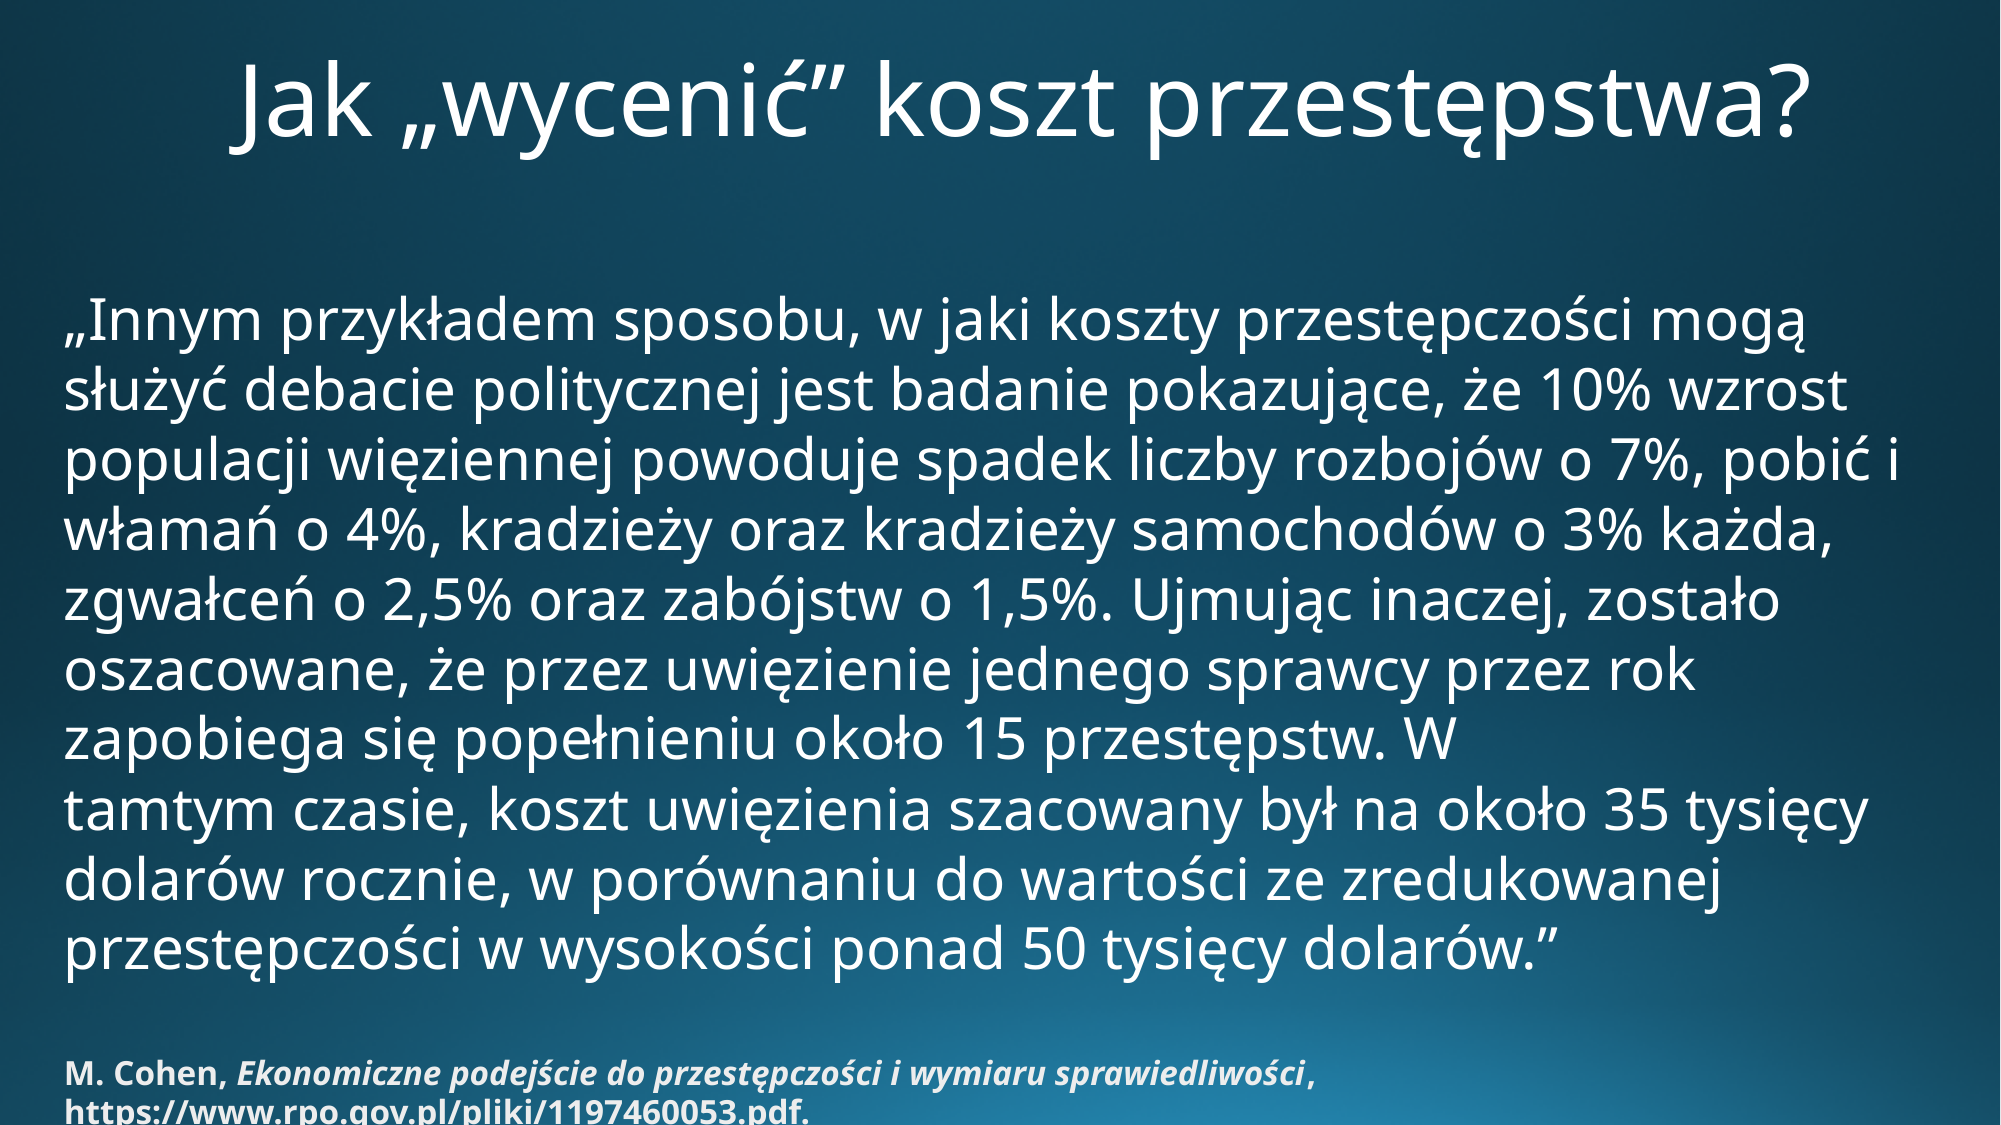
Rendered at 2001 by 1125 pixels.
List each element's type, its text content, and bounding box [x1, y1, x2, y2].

text_box „Innym przykładem sposobu, w jaki koszty przestępczości mogą służyć debacie politycznej jest badanie pokazujące, że 10% wzrost populacji więziennej powoduje spadek liczby rozbojów o 7%, pobić i włamań o 4%, kradzieży oraz kradzieży samochodów o 3% każda, zgwałceń o 2,5% oraz zabójstw o 1,5%. Ujmując inaczej, zostało oszacowane, że przez uwięzienie jednego sprawcy przez rok zapobiega się popełnieniu około 15 przestępstw. W tamtym czasie, koszt uwięzienia szacowany był na około 35 tysięcy dolarów rocznie, w porównaniu do wartości ze zredukowanej przestępczości w wysokości ponad 50 tysięcy dolarów.” M. Cohen, Ekonomiczne podejście do przestępczości i wymiaru sprawiedliwości, https://www.rpo.gov.pl/pliki/1197460053.pdf. [49, 274, 1956, 1125]
picture [0, 0, 2001, 1125]
title Jak „wycenić” koszt przestępstwa? [142, 19, 1909, 189]
